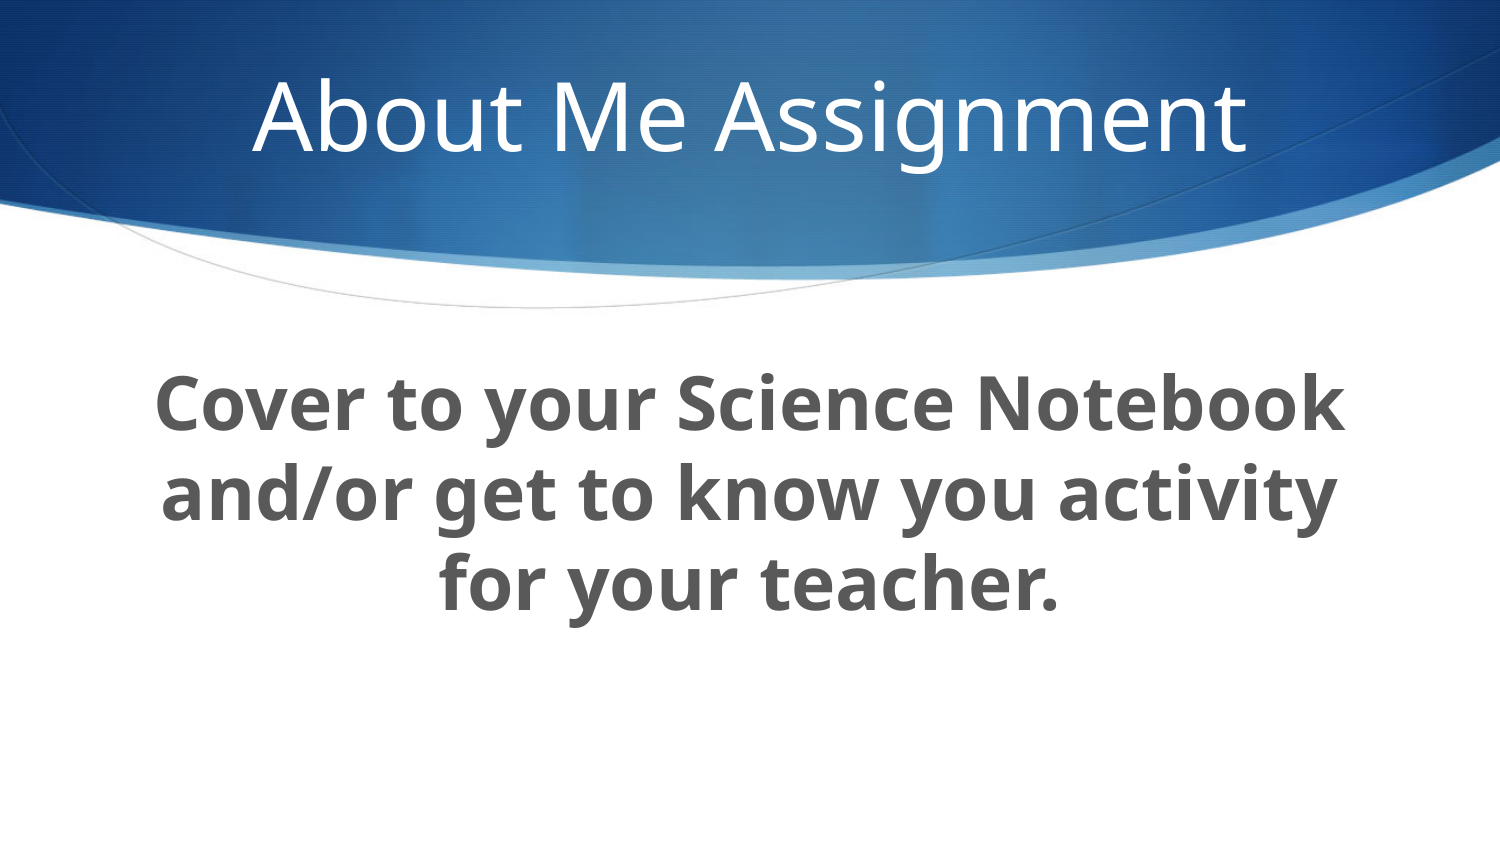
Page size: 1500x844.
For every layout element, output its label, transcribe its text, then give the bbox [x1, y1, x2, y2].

list Cover to your Science Notebook and/or get to know you activity for your teacher. [121, 340, 1379, 743]
title About Me Assignment [75, 42, 1425, 184]
picture [0, 0, 1500, 844]
